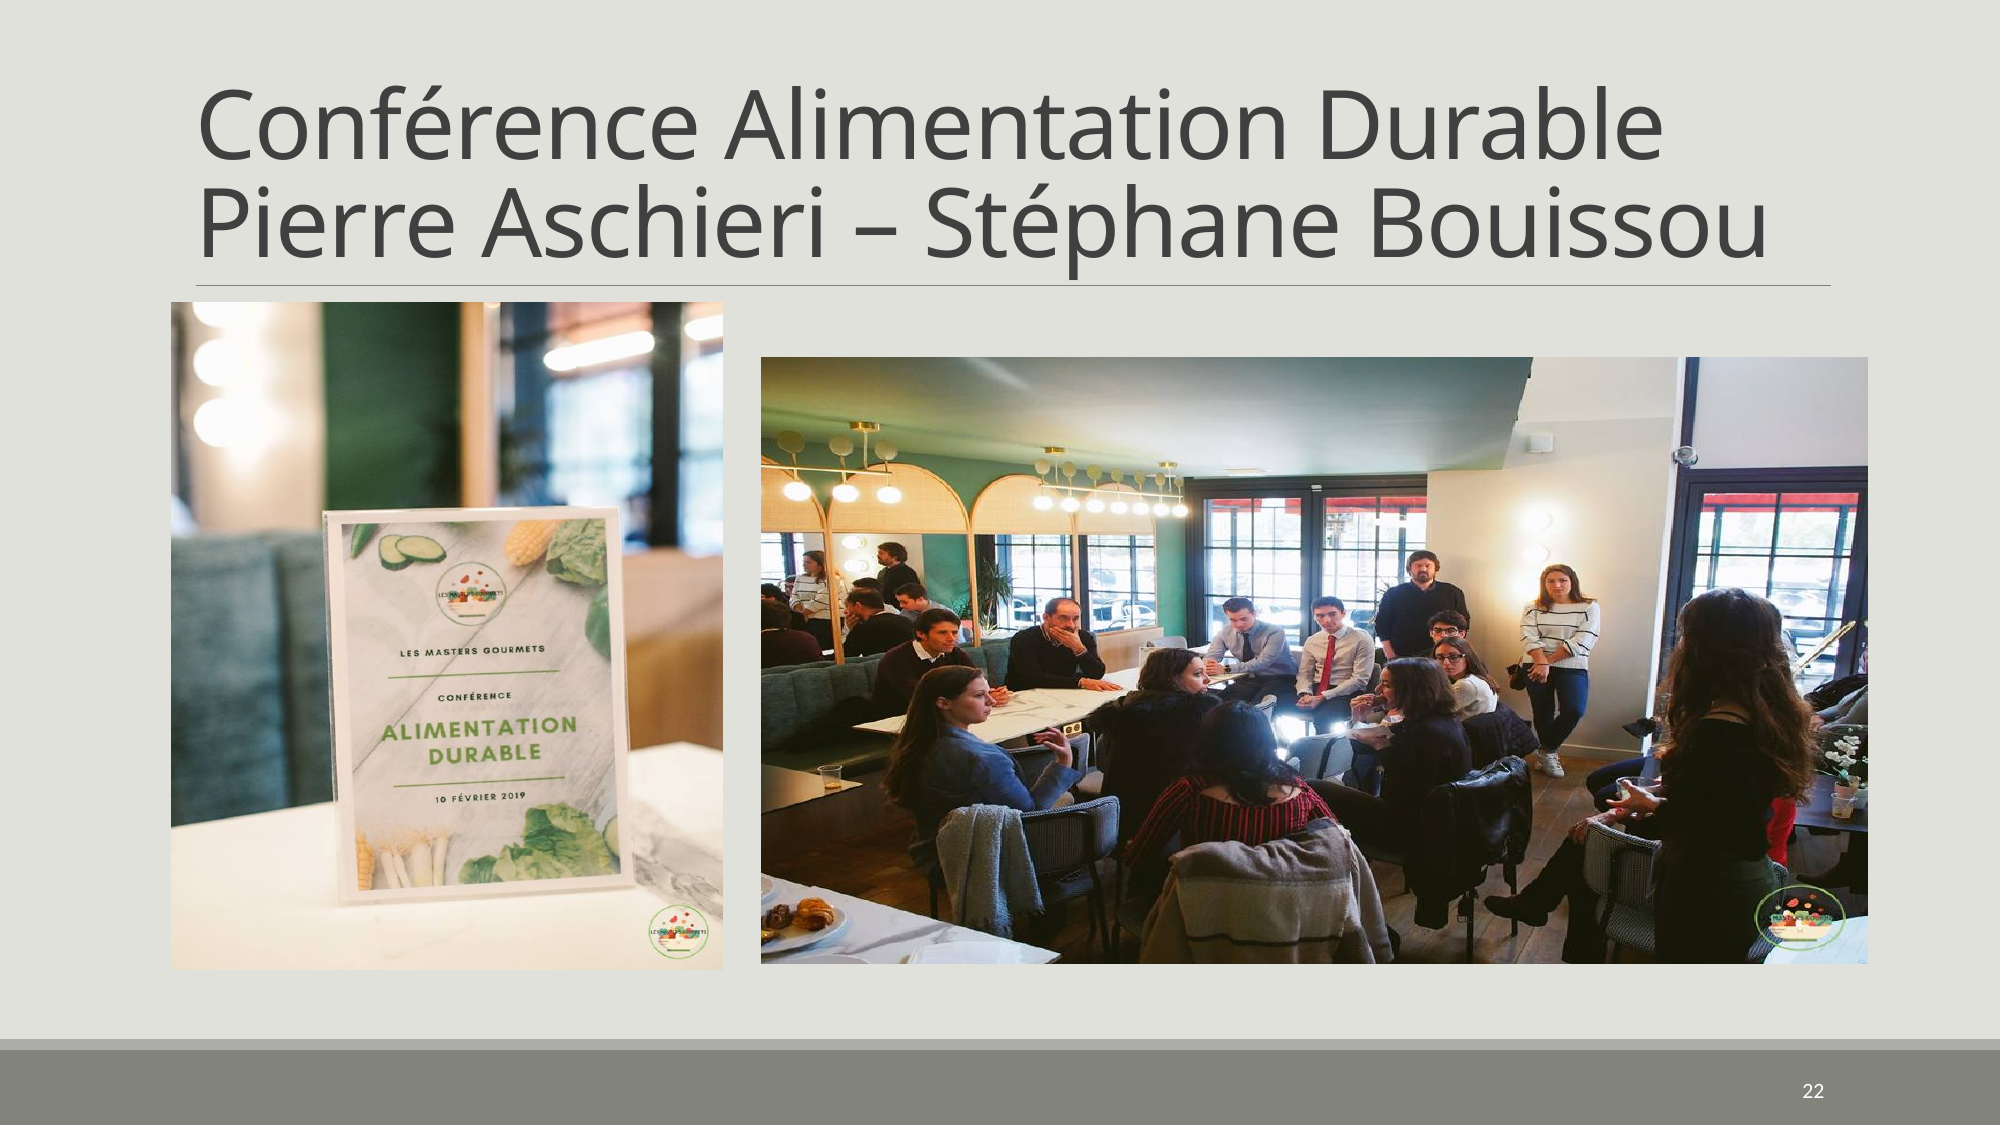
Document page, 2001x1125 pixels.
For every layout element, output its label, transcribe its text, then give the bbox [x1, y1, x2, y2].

title Conférence Alimentation Durable Pierre Aschieri – Stéphane Bouissou [180, 47, 1830, 285]
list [170, 302, 723, 970]
slide_number 22 [1624, 1059, 1840, 1120]
picture [760, 356, 1869, 964]
